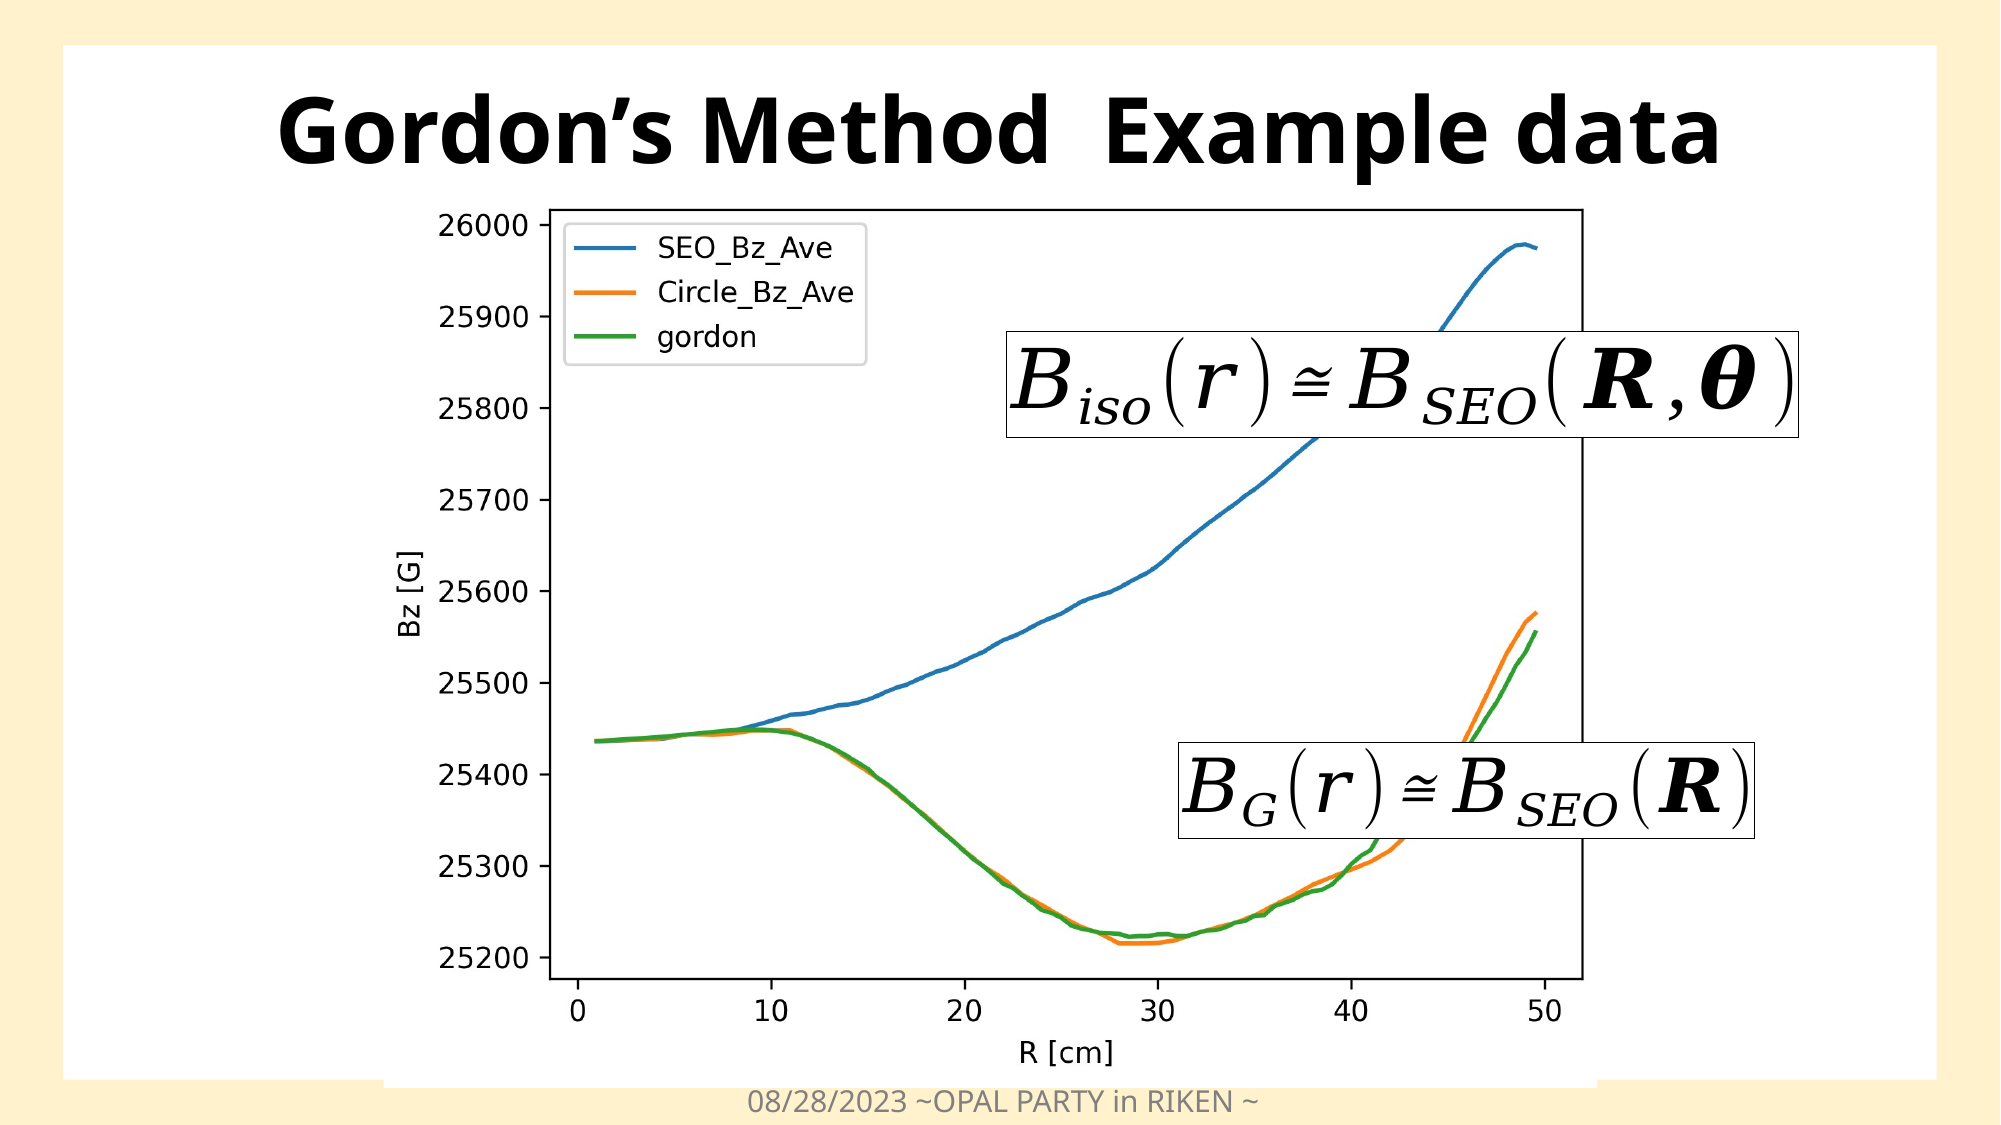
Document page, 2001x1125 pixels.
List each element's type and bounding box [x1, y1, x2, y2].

picture [383, 197, 1597, 1088]
text_box [0, 0, 2000, 1125]
